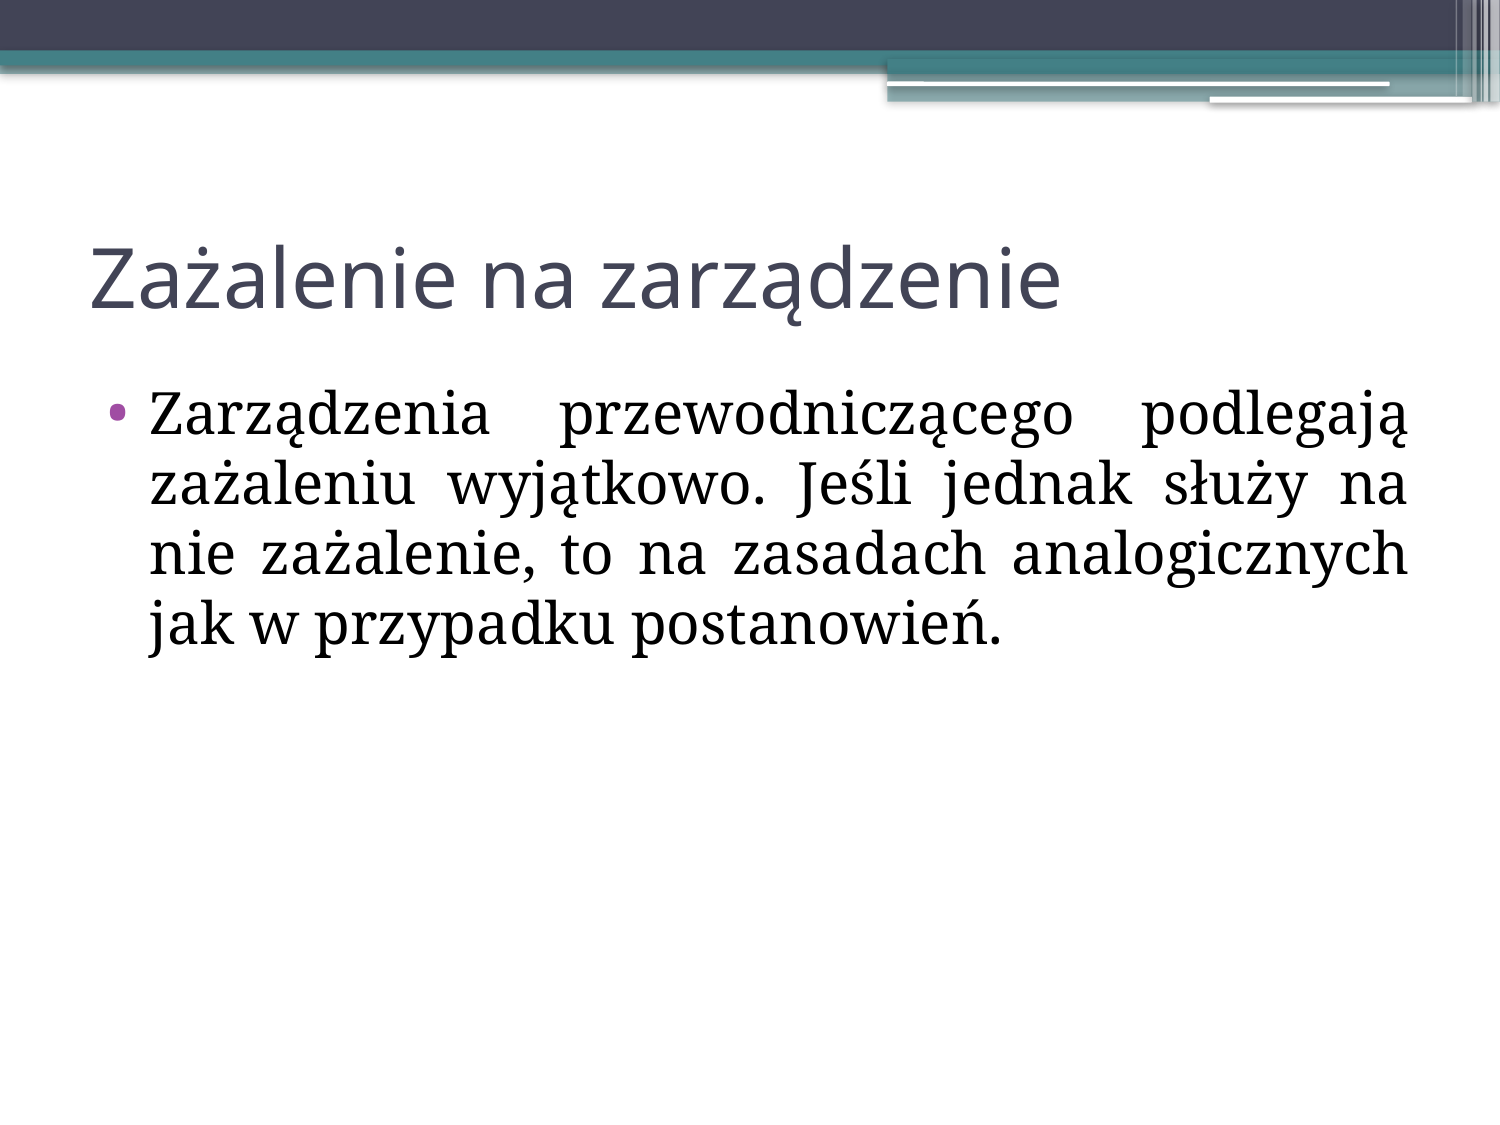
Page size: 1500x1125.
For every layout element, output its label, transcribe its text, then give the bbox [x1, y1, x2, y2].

list Zarządzenia przewodniczącego podlegają zażaleniu wyjątkowo. Jeśli jednak służy na nie zażalenie, to na zasadach analogicznych jak w przypadku postanowień. [75, 368, 1425, 1079]
title Zażalenie na zarządzenie [75, 187, 1425, 363]
